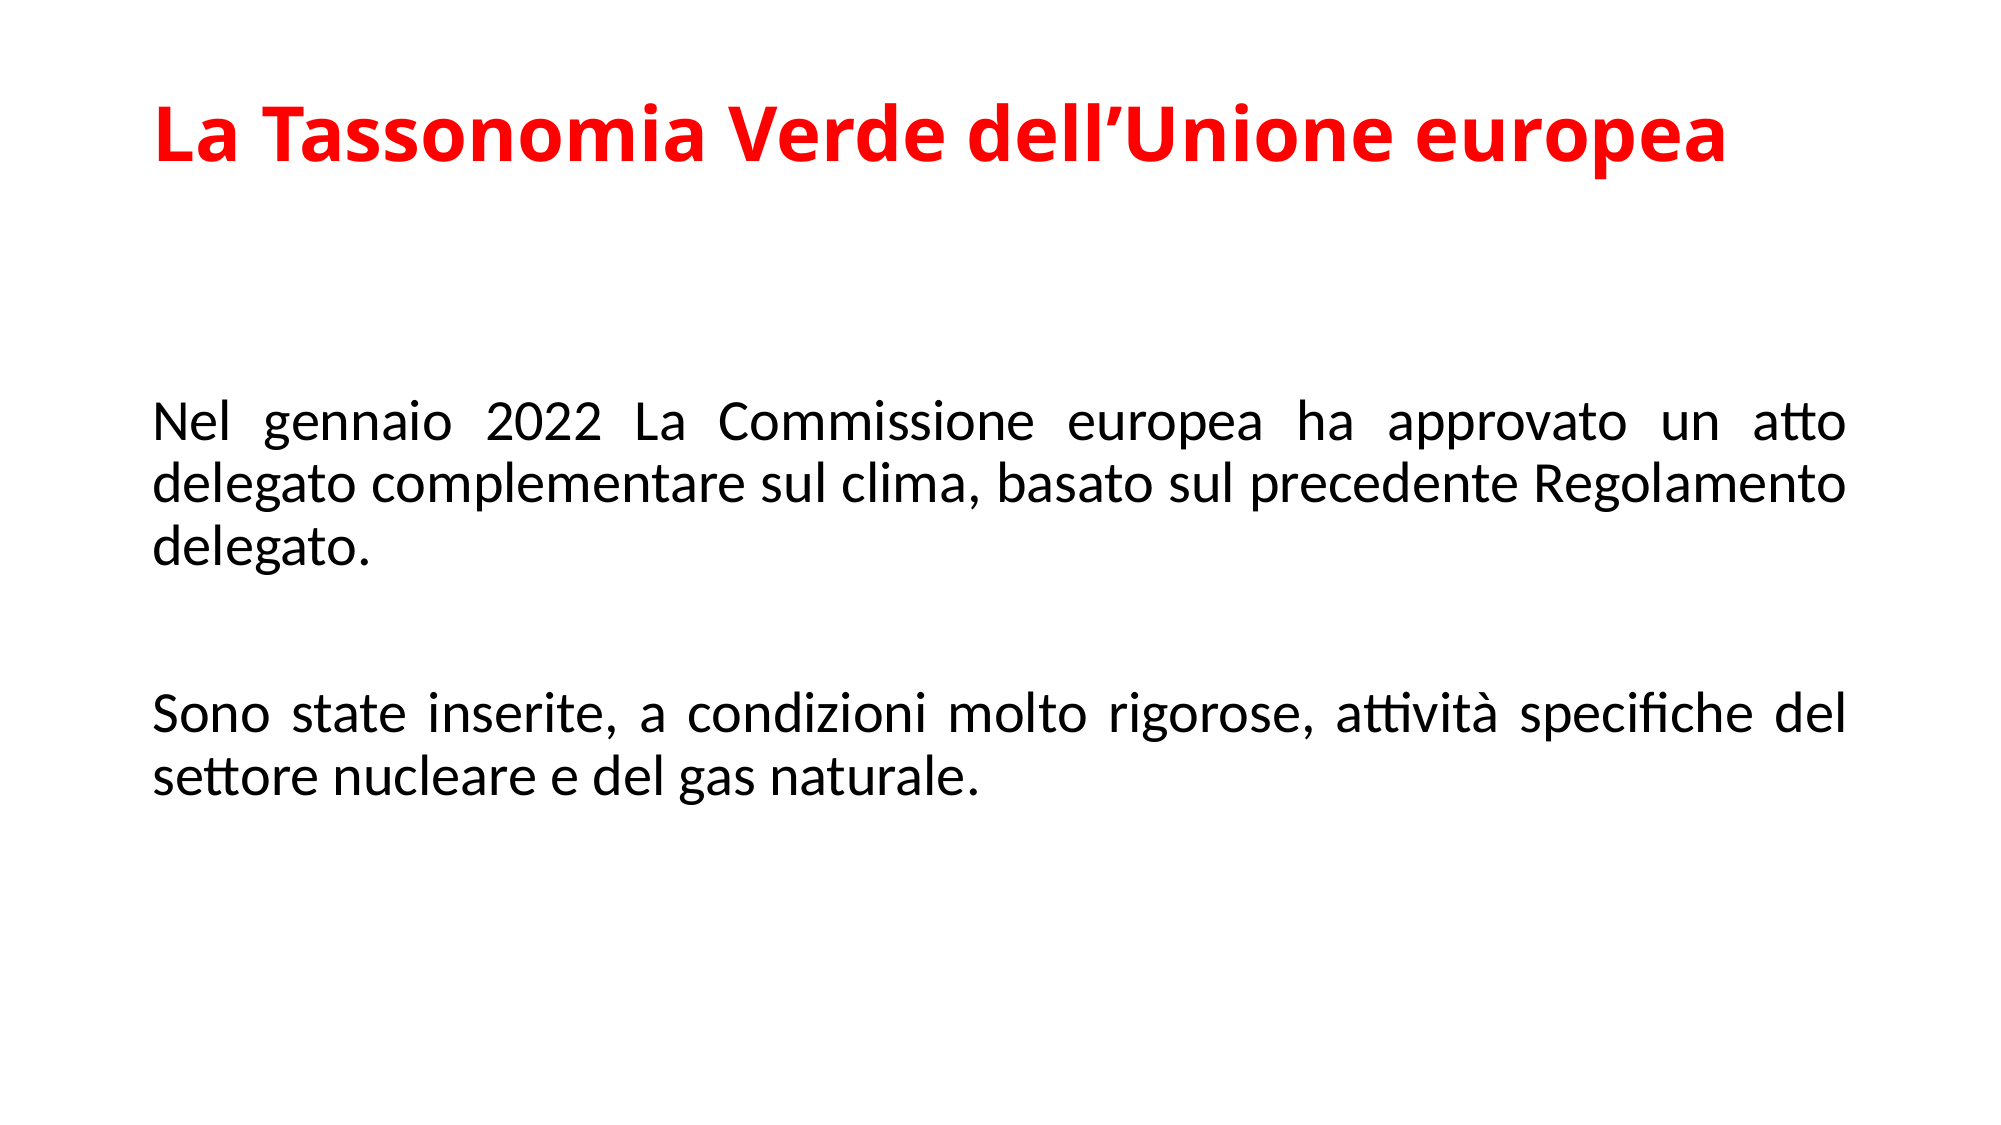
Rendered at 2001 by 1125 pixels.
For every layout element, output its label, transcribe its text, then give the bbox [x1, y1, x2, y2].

title La Tassonomia Verde dell’Unione europea [137, 59, 1863, 215]
list Nel gennaio 2022 La Commissione europea ha approvato un atto delegato complementare sul clima, basato sul precedente Regolamento delegato. Sono state inserite, a condizioni molto rigorose, attività specifiche del settore nucleare e del gas naturale. [137, 382, 1863, 1014]
